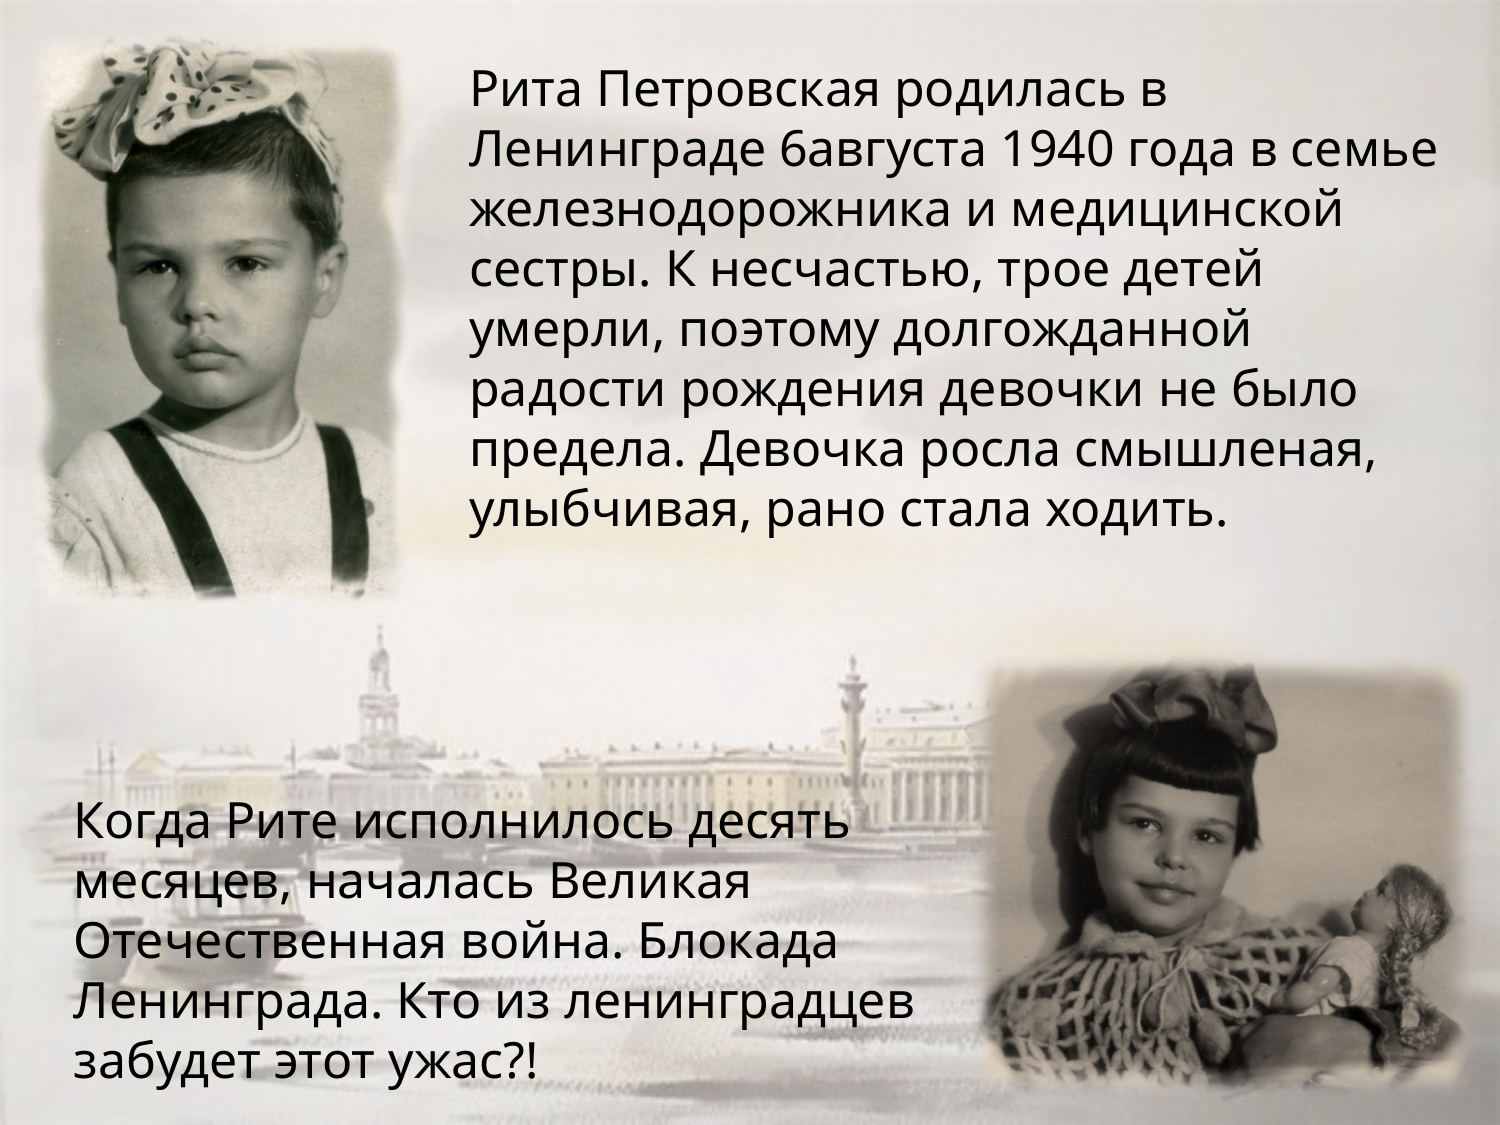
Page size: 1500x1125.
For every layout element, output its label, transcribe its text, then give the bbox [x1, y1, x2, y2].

picture [23, 30, 417, 618]
picture [968, 650, 1477, 1101]
text_box Рита Петровская родилась в Ленинграде 6августа 1940 года в семье железнодорожника и медицинской сестры. К несчастью, трое детей умерли, поэтому долгожданной радости рождения девочки не было предела. Девочка росла смышленая, улыбчивая, рано стала ходить. [454, 48, 1471, 544]
text_box Когда Рите исполнилось десять месяцев, началась Великая Отечественная война. Блокада Ленинграда. Кто из ленинградцев забудет этот ужас?! [58, 780, 939, 1096]
